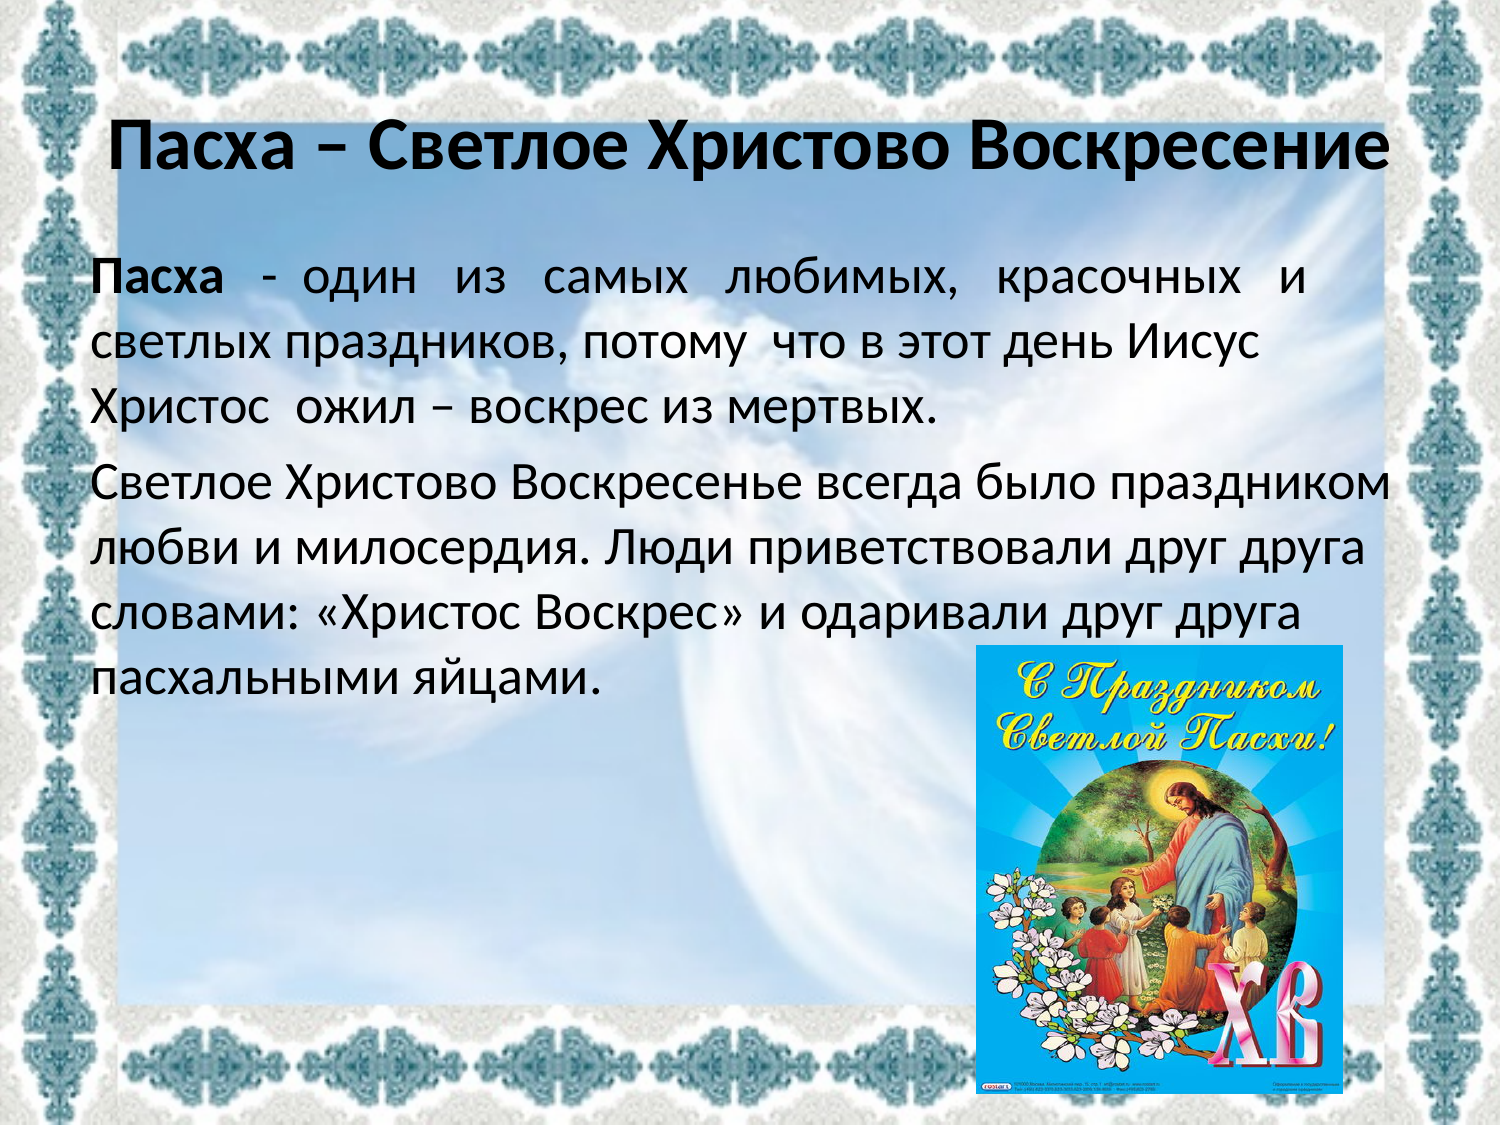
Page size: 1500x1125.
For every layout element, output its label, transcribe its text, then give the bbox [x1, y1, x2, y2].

list Пасха - один из самых любимых, красочных и светлых праздников, потому что в этот день Иисус Христос ожил – воскрес из мертвых. Светлое Христово Воскресенье всегда было праздником любви и милосердия. Люди приветствовали друг друга словами: «Христос Воскрес» и одаривали друг друга пасхальными яйцами. [75, 231, 1425, 1005]
picture [0, 0, 1500, 1125]
title Пасха – Светлое Христово Воскресение [75, 45, 1425, 231]
